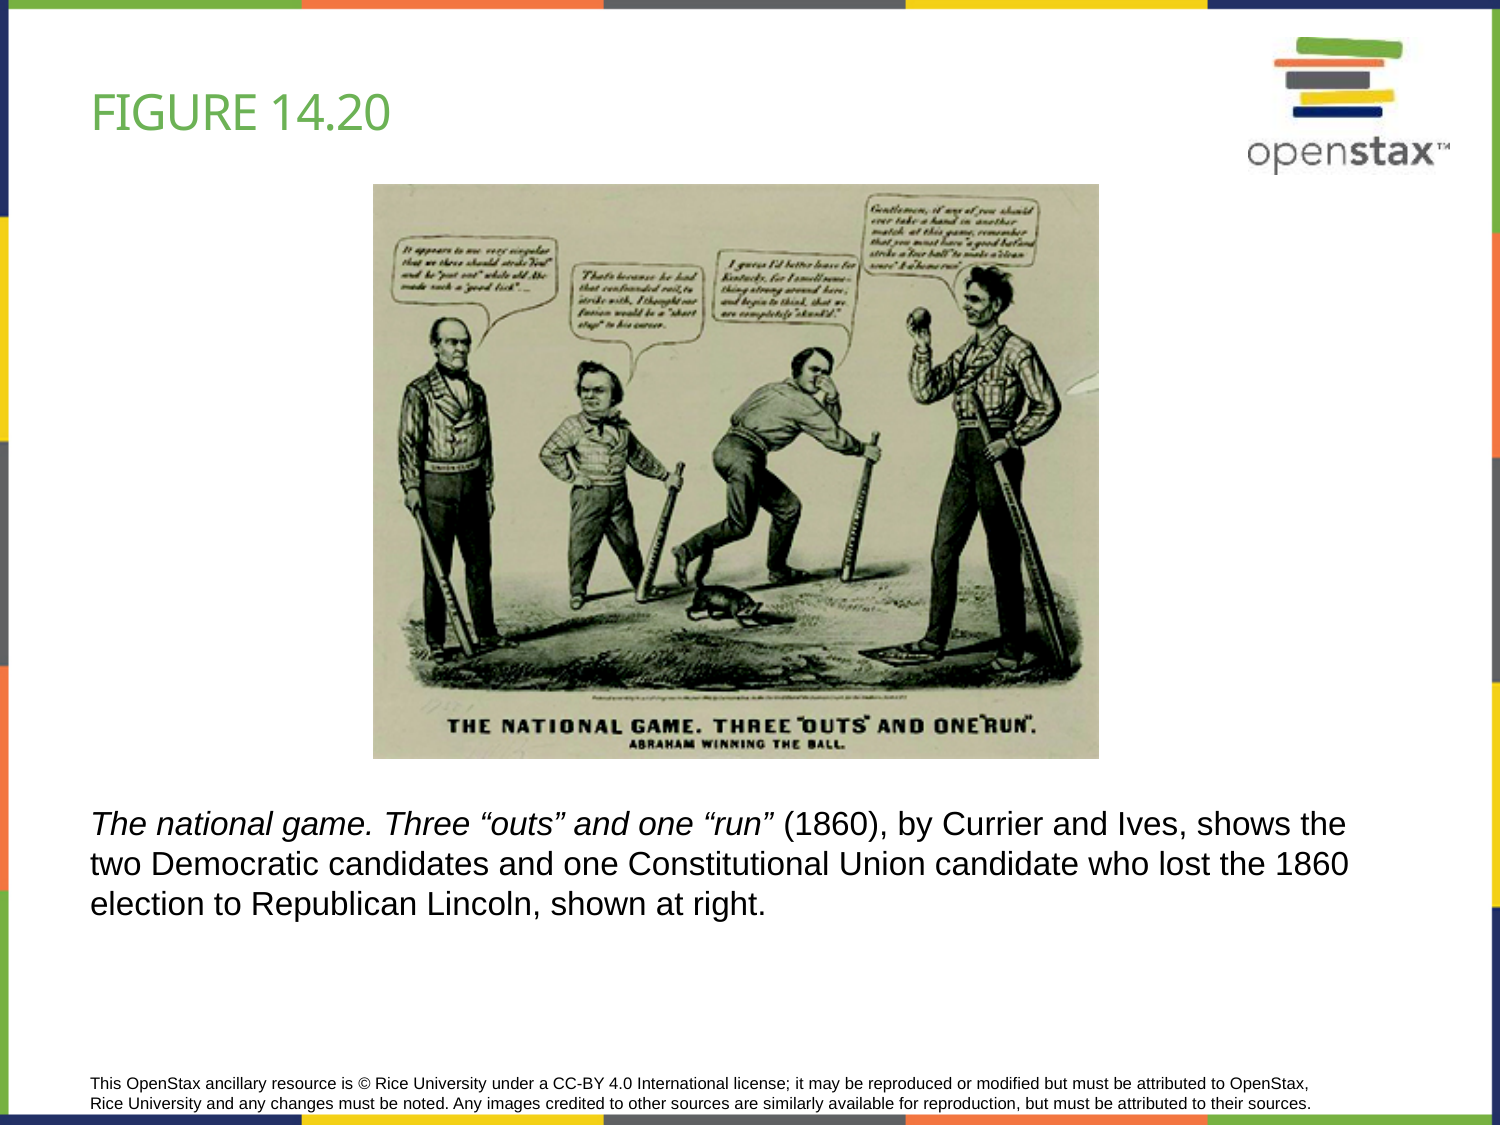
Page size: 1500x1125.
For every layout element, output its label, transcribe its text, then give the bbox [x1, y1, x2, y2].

footer This OpenStax ancillary resource is © Rice University under a CC-BY 4.0 International license; it may be reproduced or modified but must be attributed to OpenStax, Rice University and any changes must be noted. Any images credited to other sources are similarly available for reproduction, but must be attributed to their sources. [75, 1065, 1350, 1112]
title Figure 14.20 [75, 39, 1246, 148]
picture [0, 0, 1500, 1125]
list The national game. Three “outs” and one “run” (1860), by Currier and Ives, shows the two Democratic candidates and one Constitutional Union candidate who lost the 1860 election to Republican Lincoln, shown at right. [75, 794, 1398, 986]
